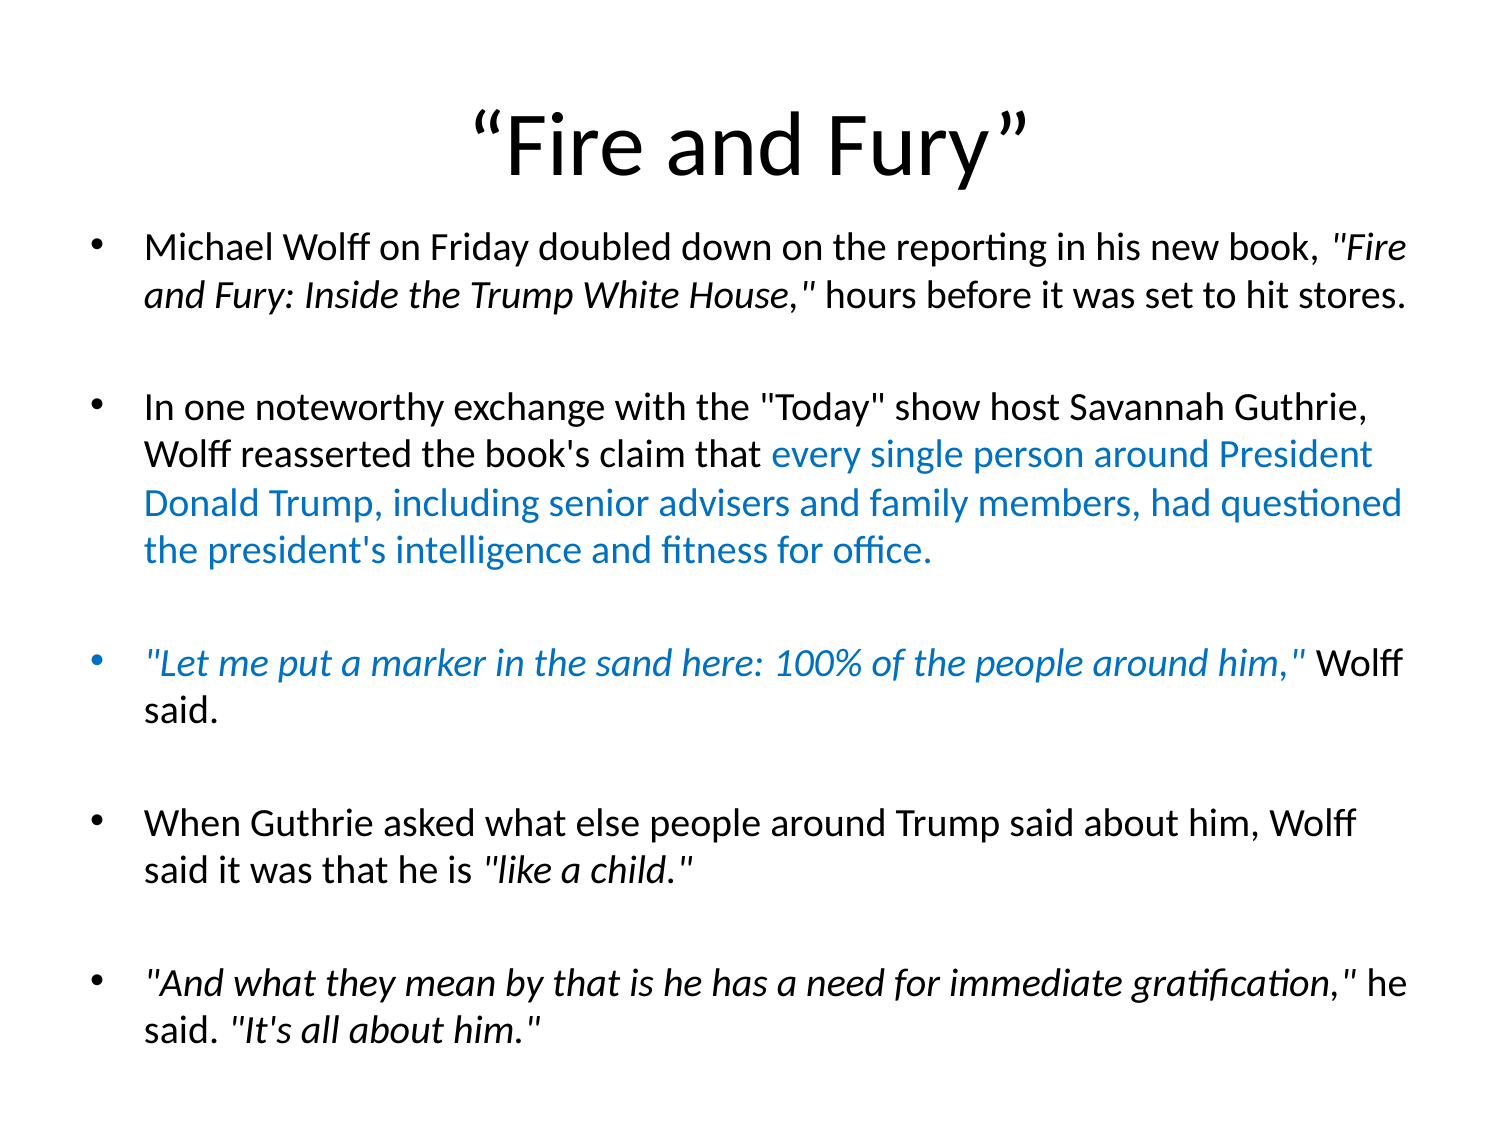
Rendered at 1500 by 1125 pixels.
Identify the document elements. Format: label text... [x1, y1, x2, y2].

list Michael Wolff on Friday doubled down on the reporting in his new book, "Fire and Fury: Inside the Trump White House," hours before it was set to hit stores. In one noteworthy exchange with the "Today" show host Savannah Guthrie, Wolff reasserted the book's claim that every single person around President Donald Trump, including senior advisers and family members, had questioned the president's intelligence and fitness for office. "Let me put a marker in the sand here: 100% of the people around him," Wolff said. When Guthrie asked what else people around Trump said about him, Wolff said it was that he is "like a child." "And what they mean by that is he has a need for immediate gratification," he said. "It's all about him." [75, 212, 1425, 1100]
title “Fire and Fury” [75, 45, 1425, 212]
